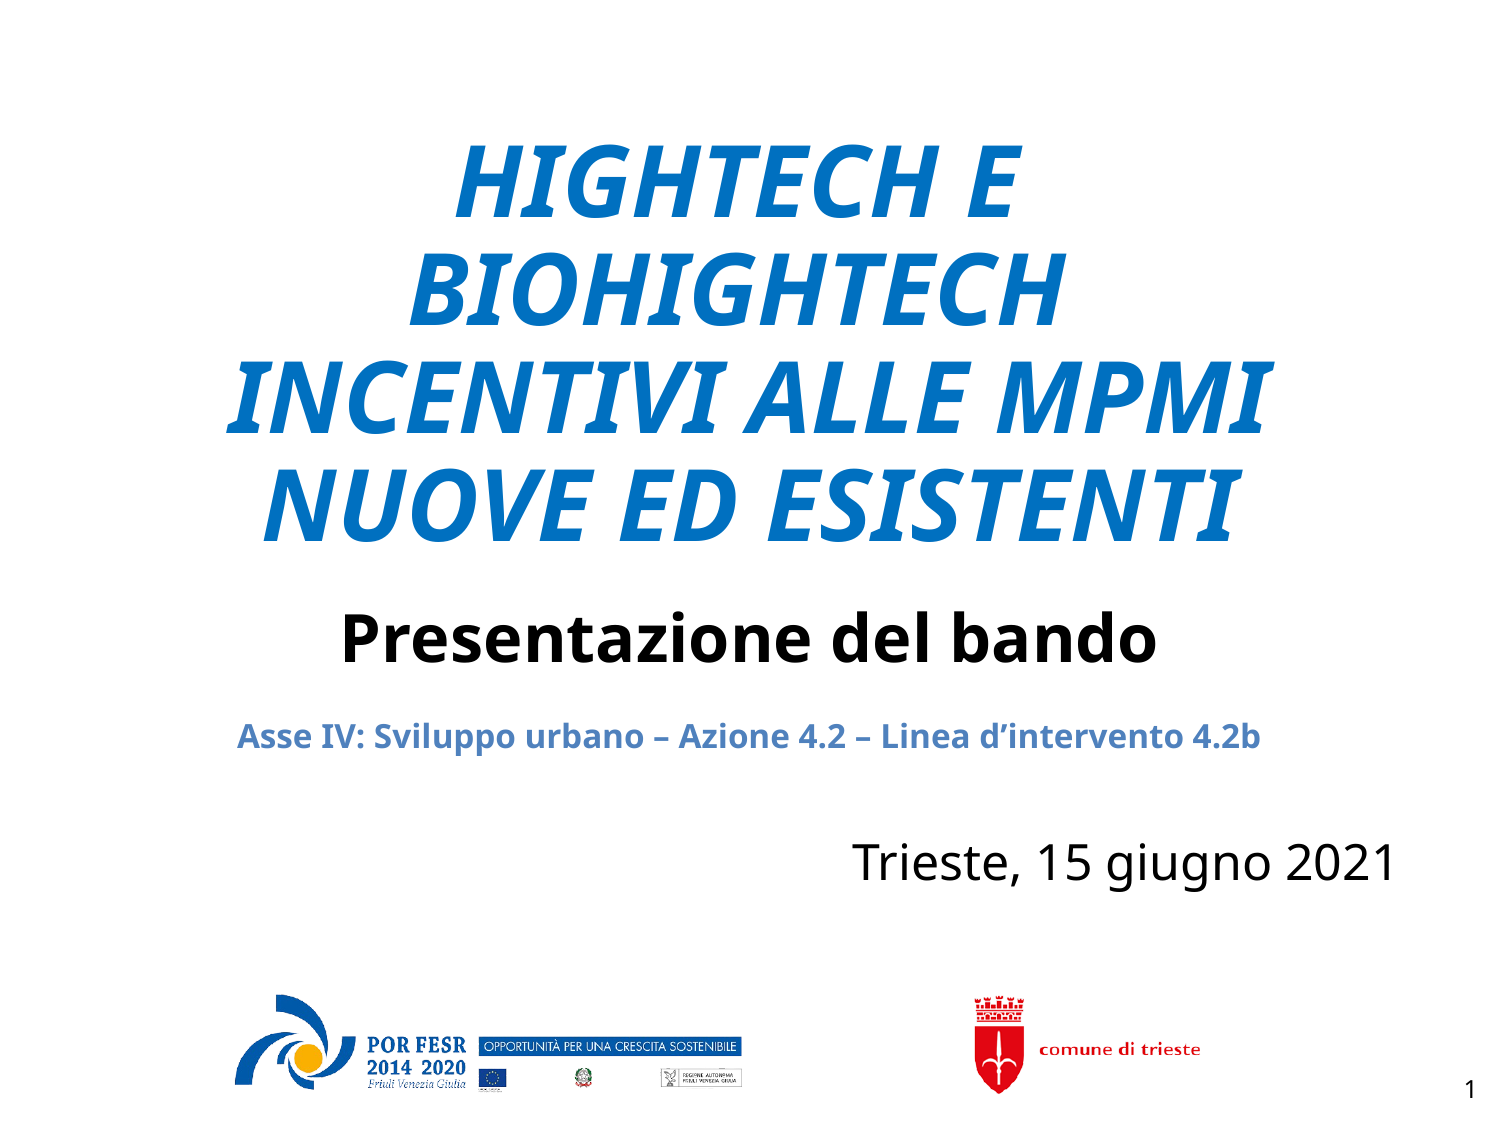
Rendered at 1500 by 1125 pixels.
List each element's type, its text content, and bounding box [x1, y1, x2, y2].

picture [970, 992, 1206, 1096]
text_box Presentazione del bando [0, 590, 1500, 687]
text_box HIGHTECH E BIOHIGHTECH INCENTIVI ALLE MPMI NUOVE ED ESISTENTI [0, 118, 1500, 576]
text_box Trieste, 15 giugno 2021 [809, 822, 1442, 899]
text_box Asse IV: Sviluppo urbano – Azione 4.2 – Linea d’intervento 4.2b [0, 687, 1500, 789]
picture [226, 990, 750, 1095]
text_box 1 [1441, 1060, 1500, 1121]
